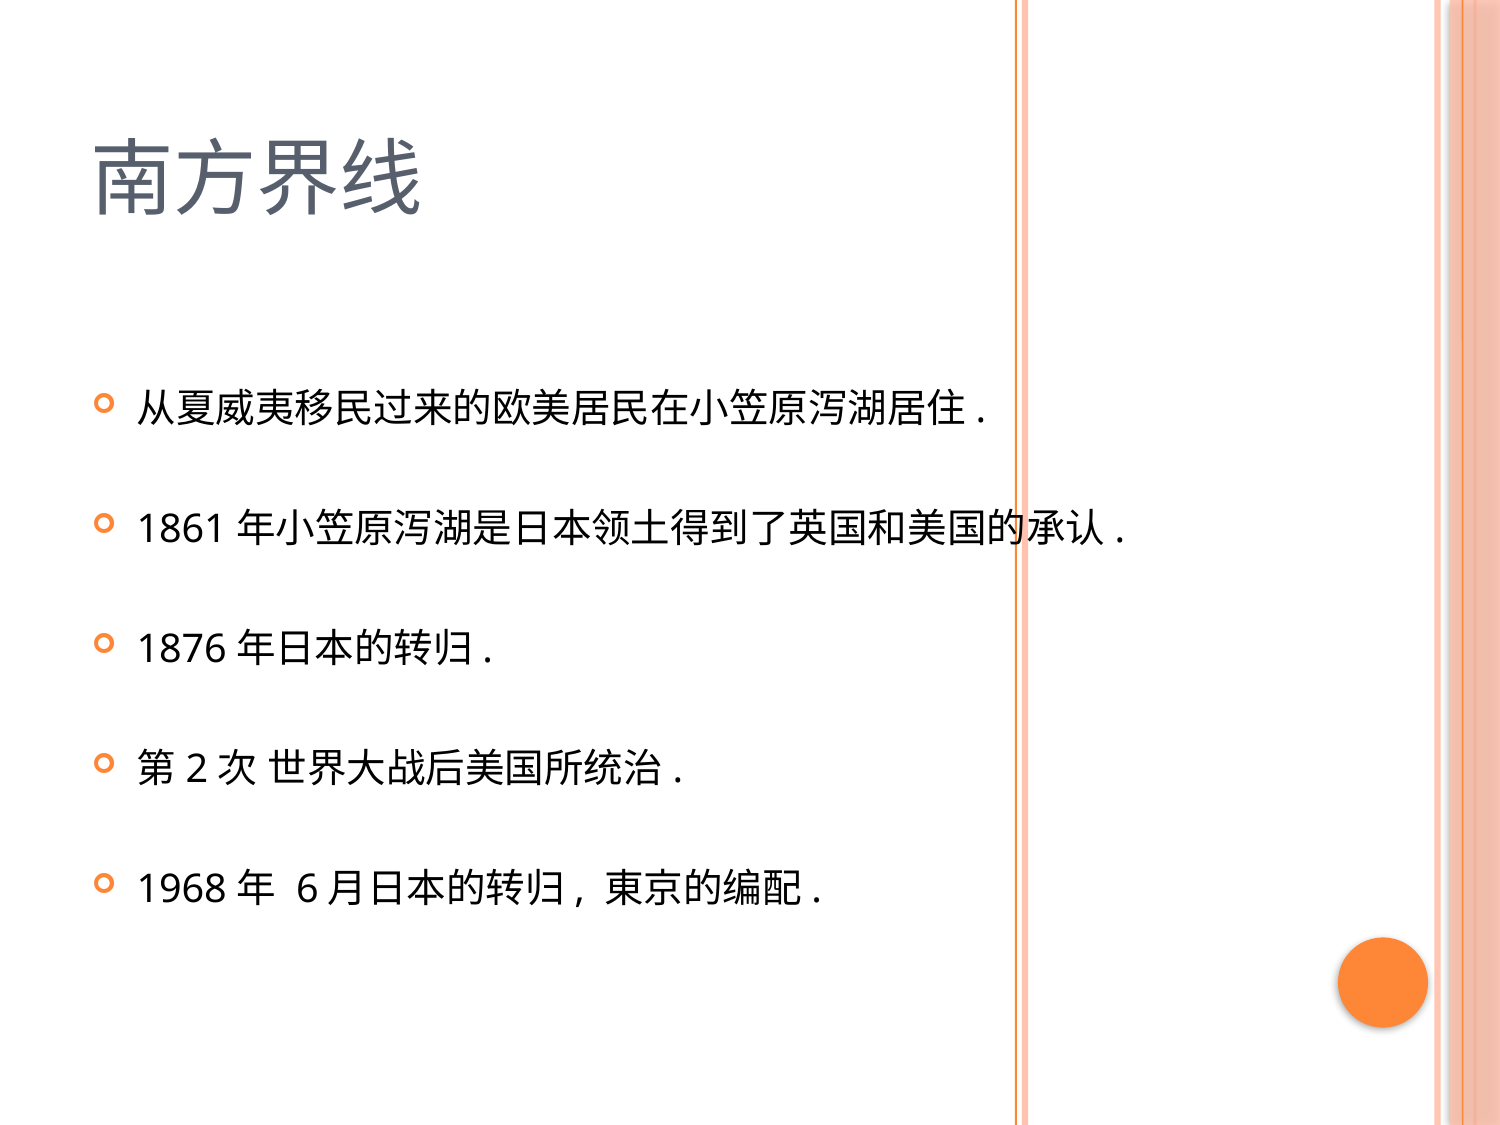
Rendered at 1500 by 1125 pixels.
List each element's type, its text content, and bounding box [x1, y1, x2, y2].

title 南方界线 [75, 45, 1300, 233]
list 从夏威夷移民过来的欧美居民在小笠原泻湖居住. 1861年小笠原泻湖是日本领土得到了英国和美国的承认. 1876年日本的转归. 第2次 世界大战后美国所统治. 1968年 6月日本的转归, 東京的编配. [76, 255, 1303, 1056]
